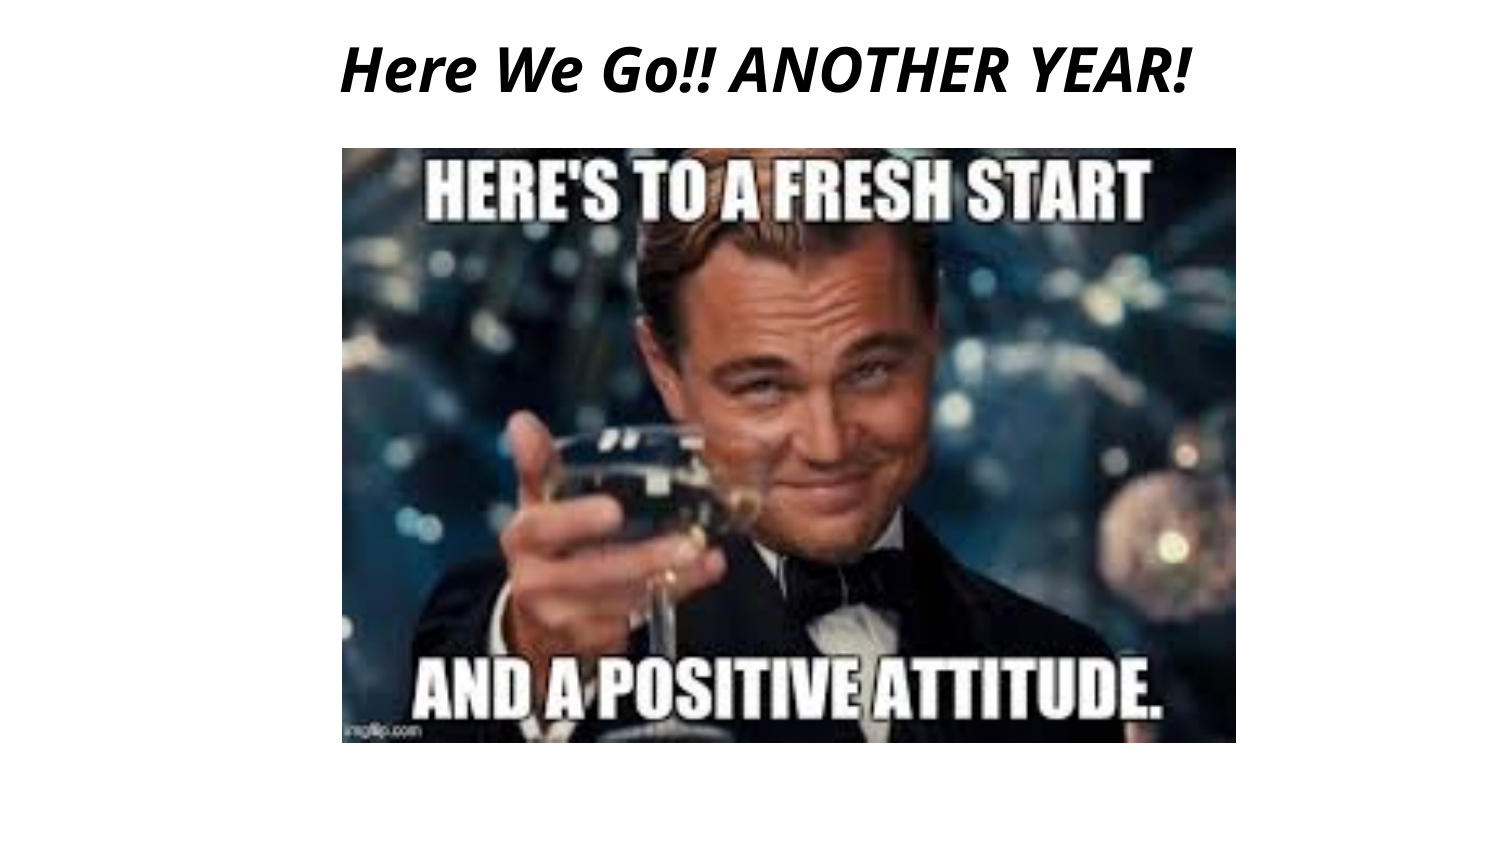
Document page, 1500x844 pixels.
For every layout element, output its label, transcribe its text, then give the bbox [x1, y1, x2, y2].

picture [342, 148, 1236, 744]
title Here We Go!! ANOTHER YEAR! [51, 28, 1449, 120]
